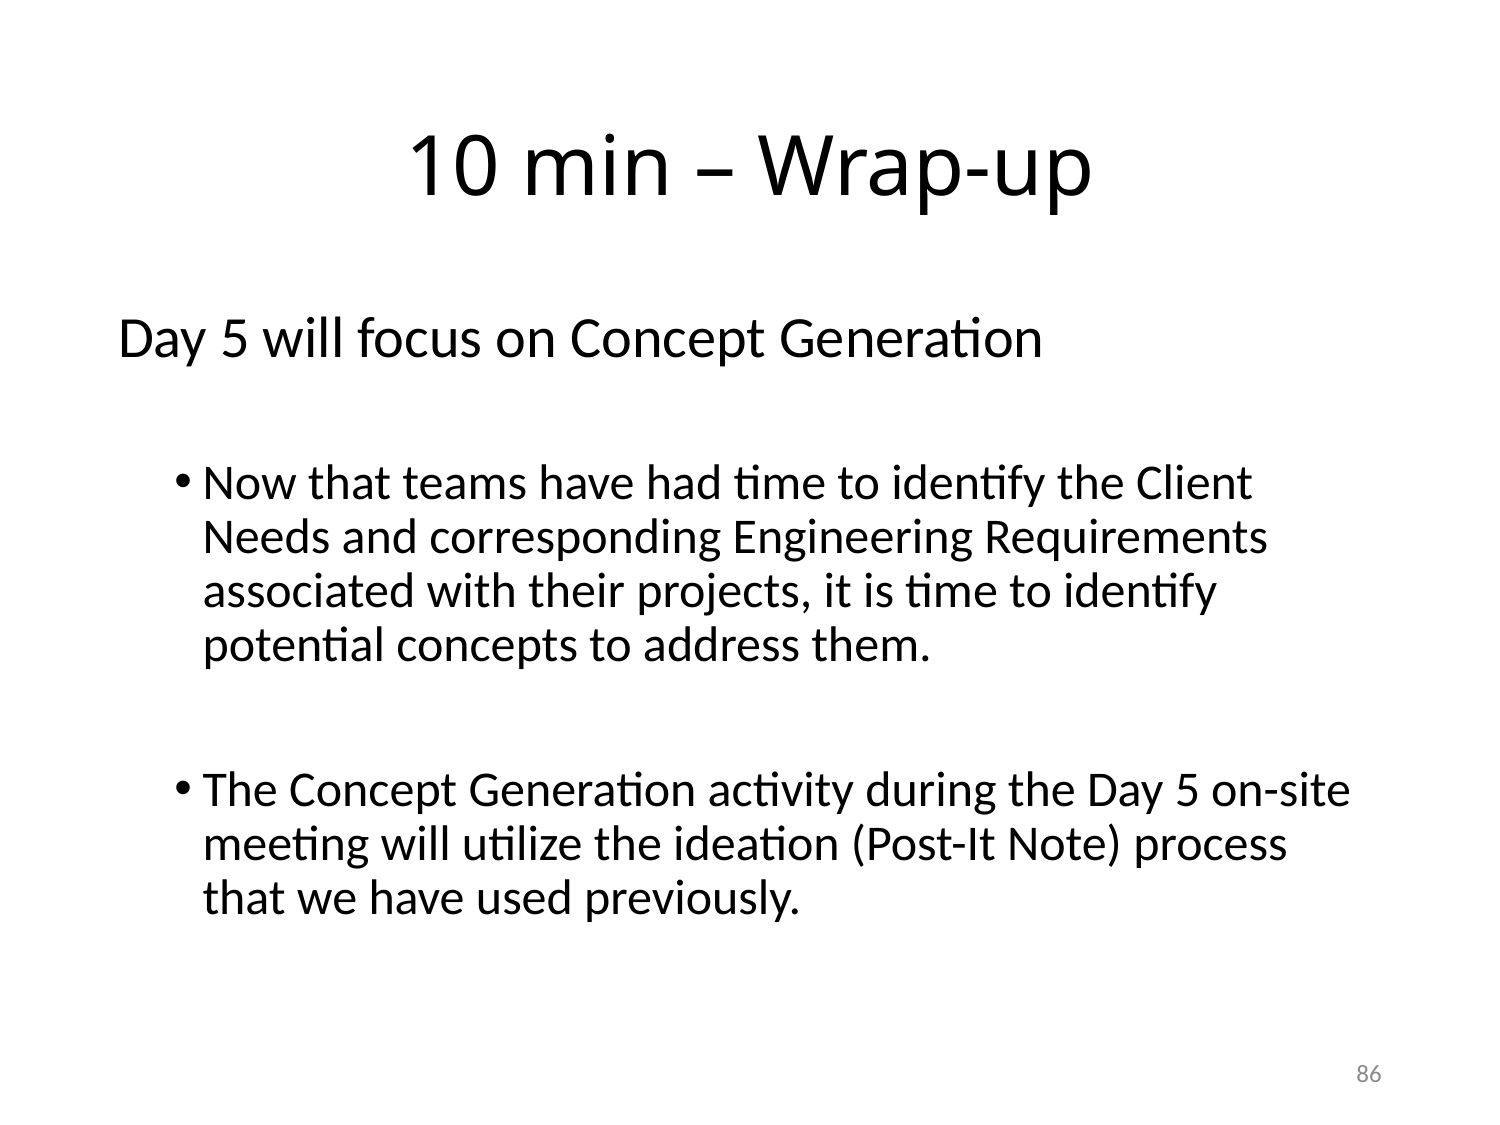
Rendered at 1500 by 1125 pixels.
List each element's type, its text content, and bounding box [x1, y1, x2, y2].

list Day 5 will focus on Concept Generation Now that teams have had time to identify the Client Needs and corresponding Engineering Requirements associated with their projects, it is time to identify potential concepts to address them. The Concept Generation activity during the Day 5 on-site meeting will utilize the ideation (Post-It Note) process that we have used previously. [103, 299, 1397, 1014]
slide_number 86 [1059, 1042, 1397, 1103]
title 10 min – Wrap-up [103, 59, 1397, 278]
